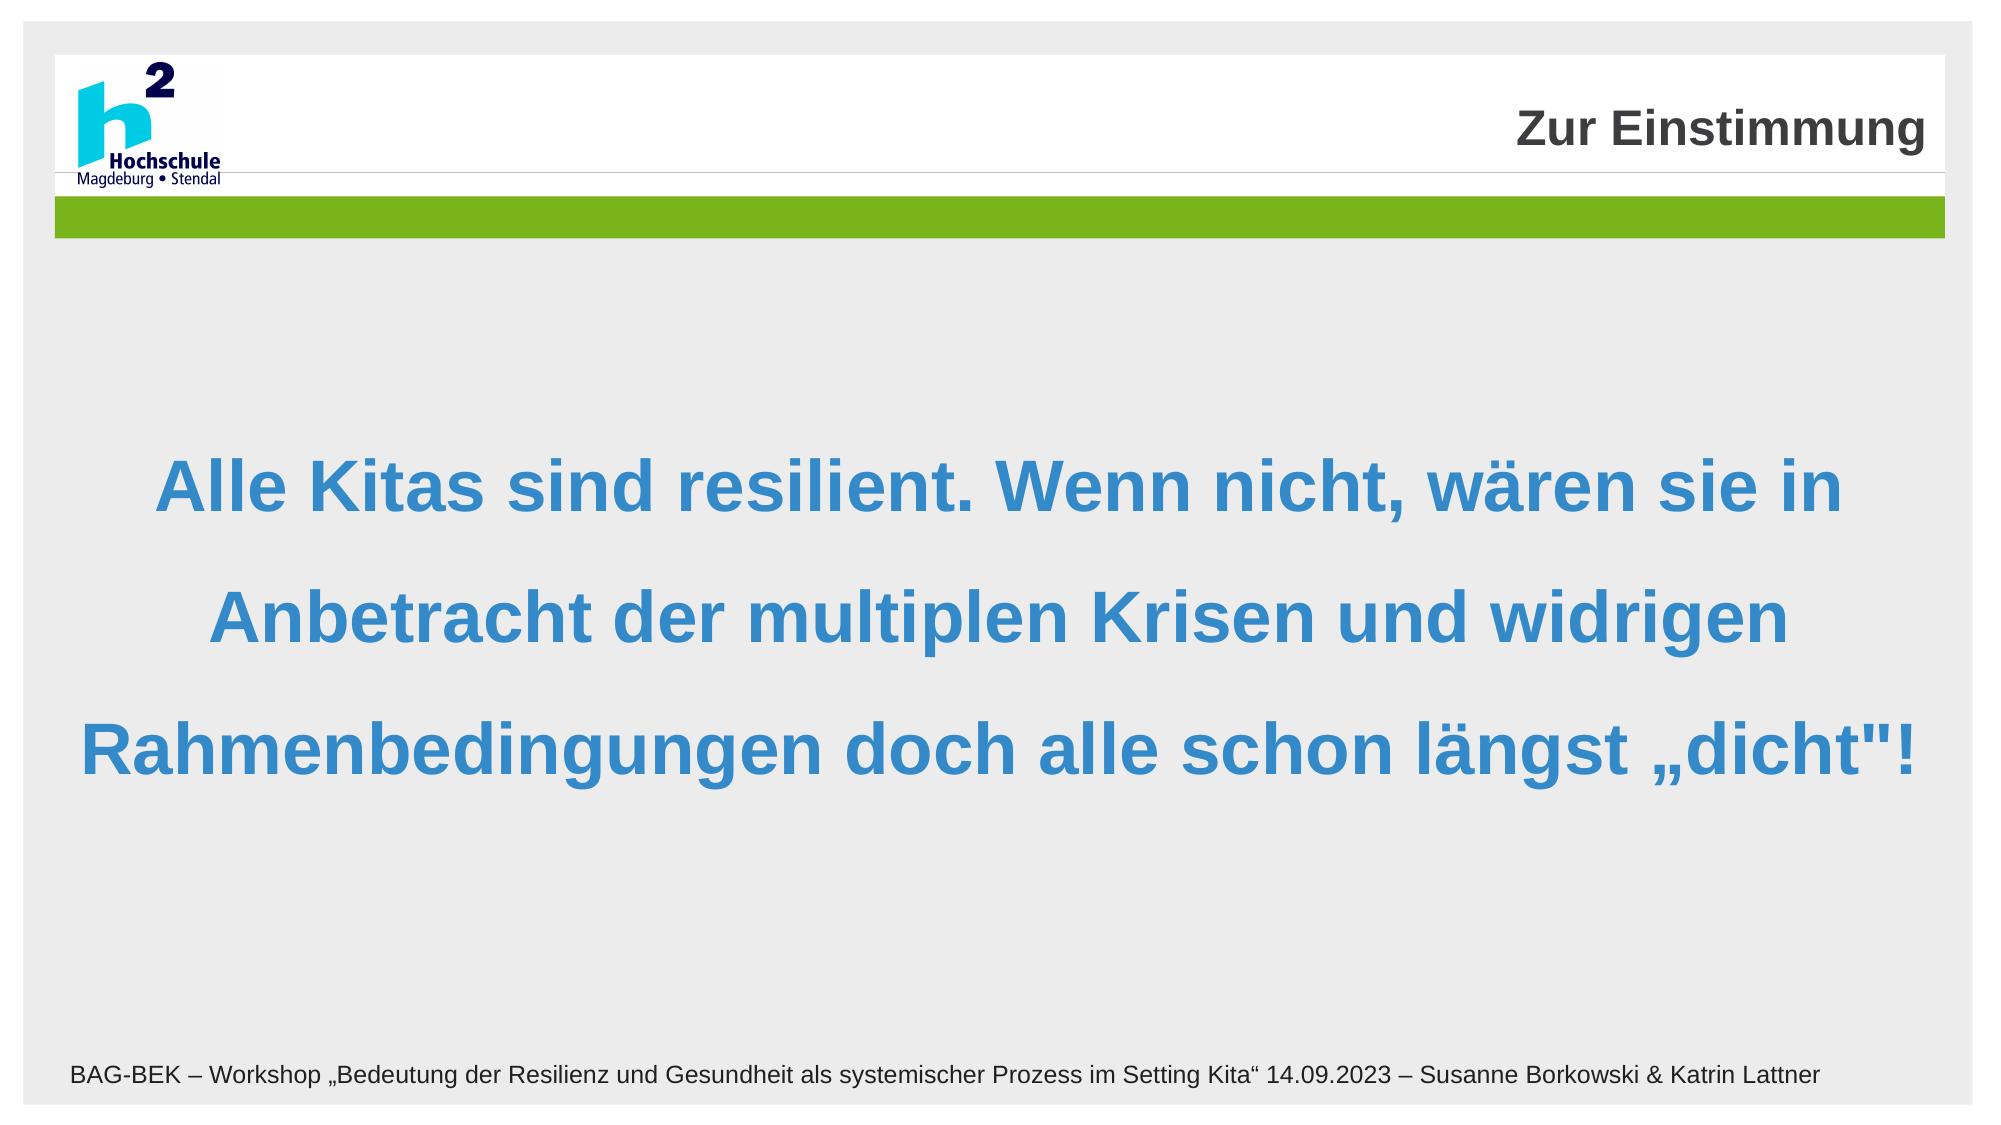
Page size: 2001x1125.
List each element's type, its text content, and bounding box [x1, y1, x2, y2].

title Zur Einstimmung [55, 54, 1945, 197]
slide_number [55, 1043, 1928, 1104]
list Alle Kitas sind resilient. Wenn nicht, wären sie in Anbetracht der multiplen Krisen und widrigen Rahmenbedingungen doch alle schon längst „dicht"! [55, 262, 1945, 1005]
